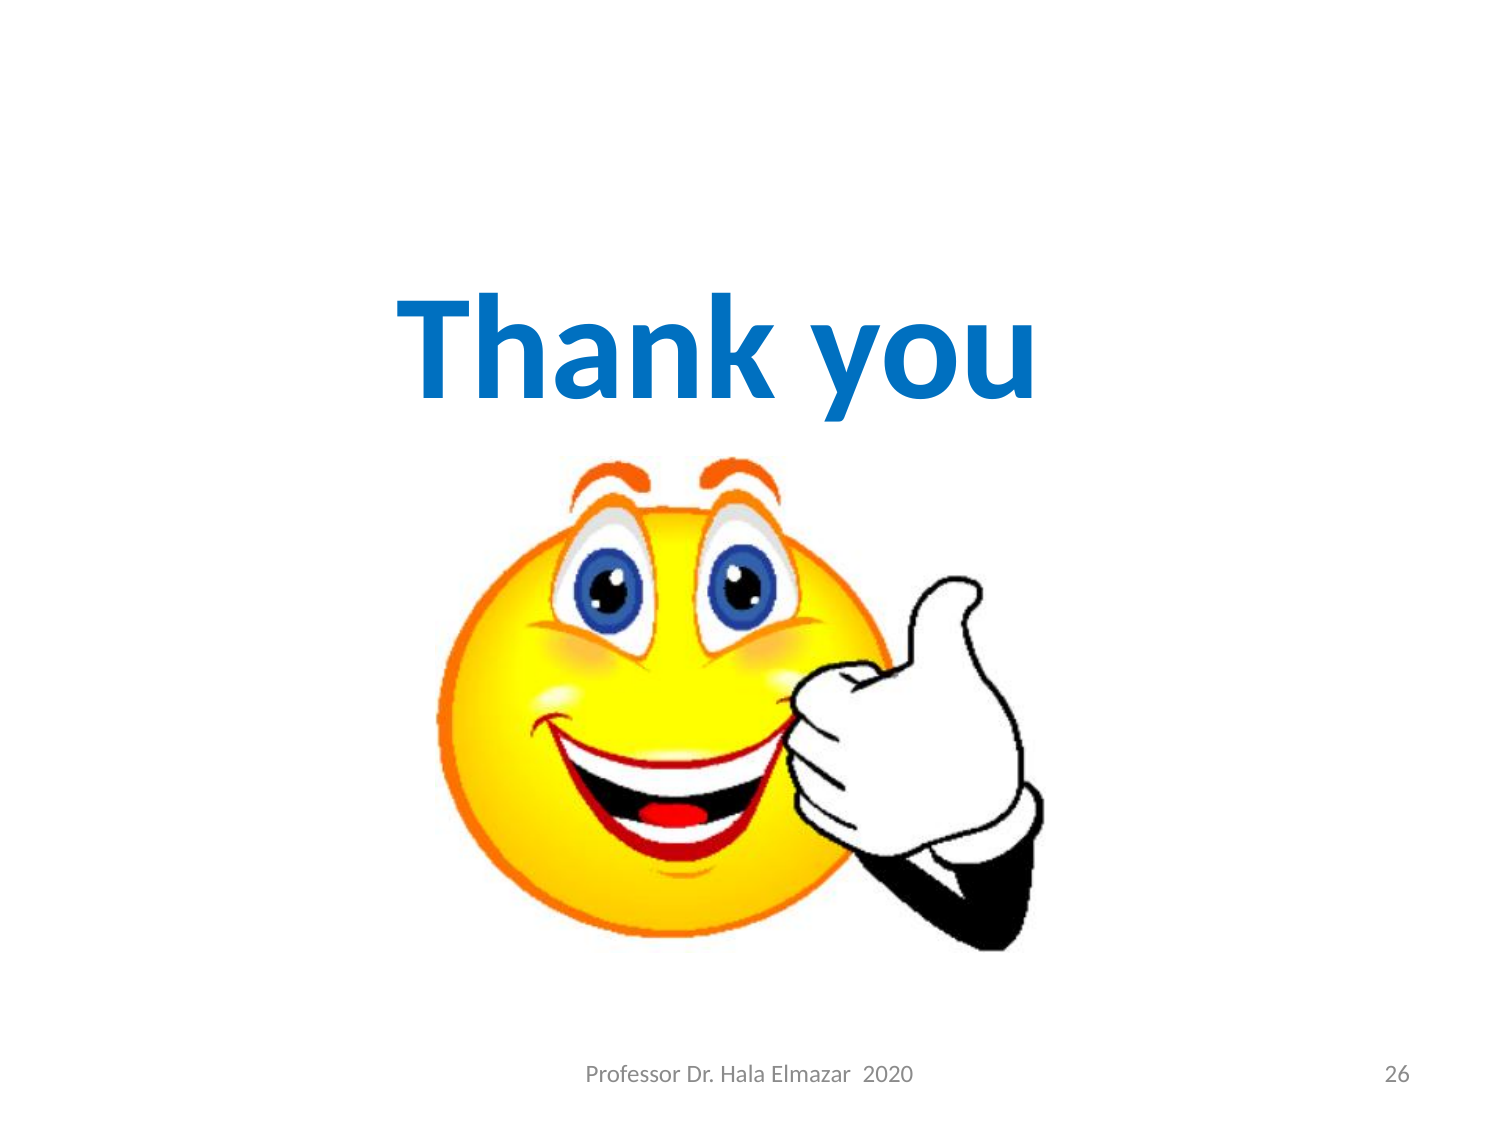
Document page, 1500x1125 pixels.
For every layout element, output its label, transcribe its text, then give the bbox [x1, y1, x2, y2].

picture [435, 455, 1046, 953]
list Thank you [75, 30, 1425, 1005]
slide_number 26 [1074, 1042, 1425, 1103]
footer Professor Dr. Hala Elmazar 2020 [512, 1042, 988, 1103]
